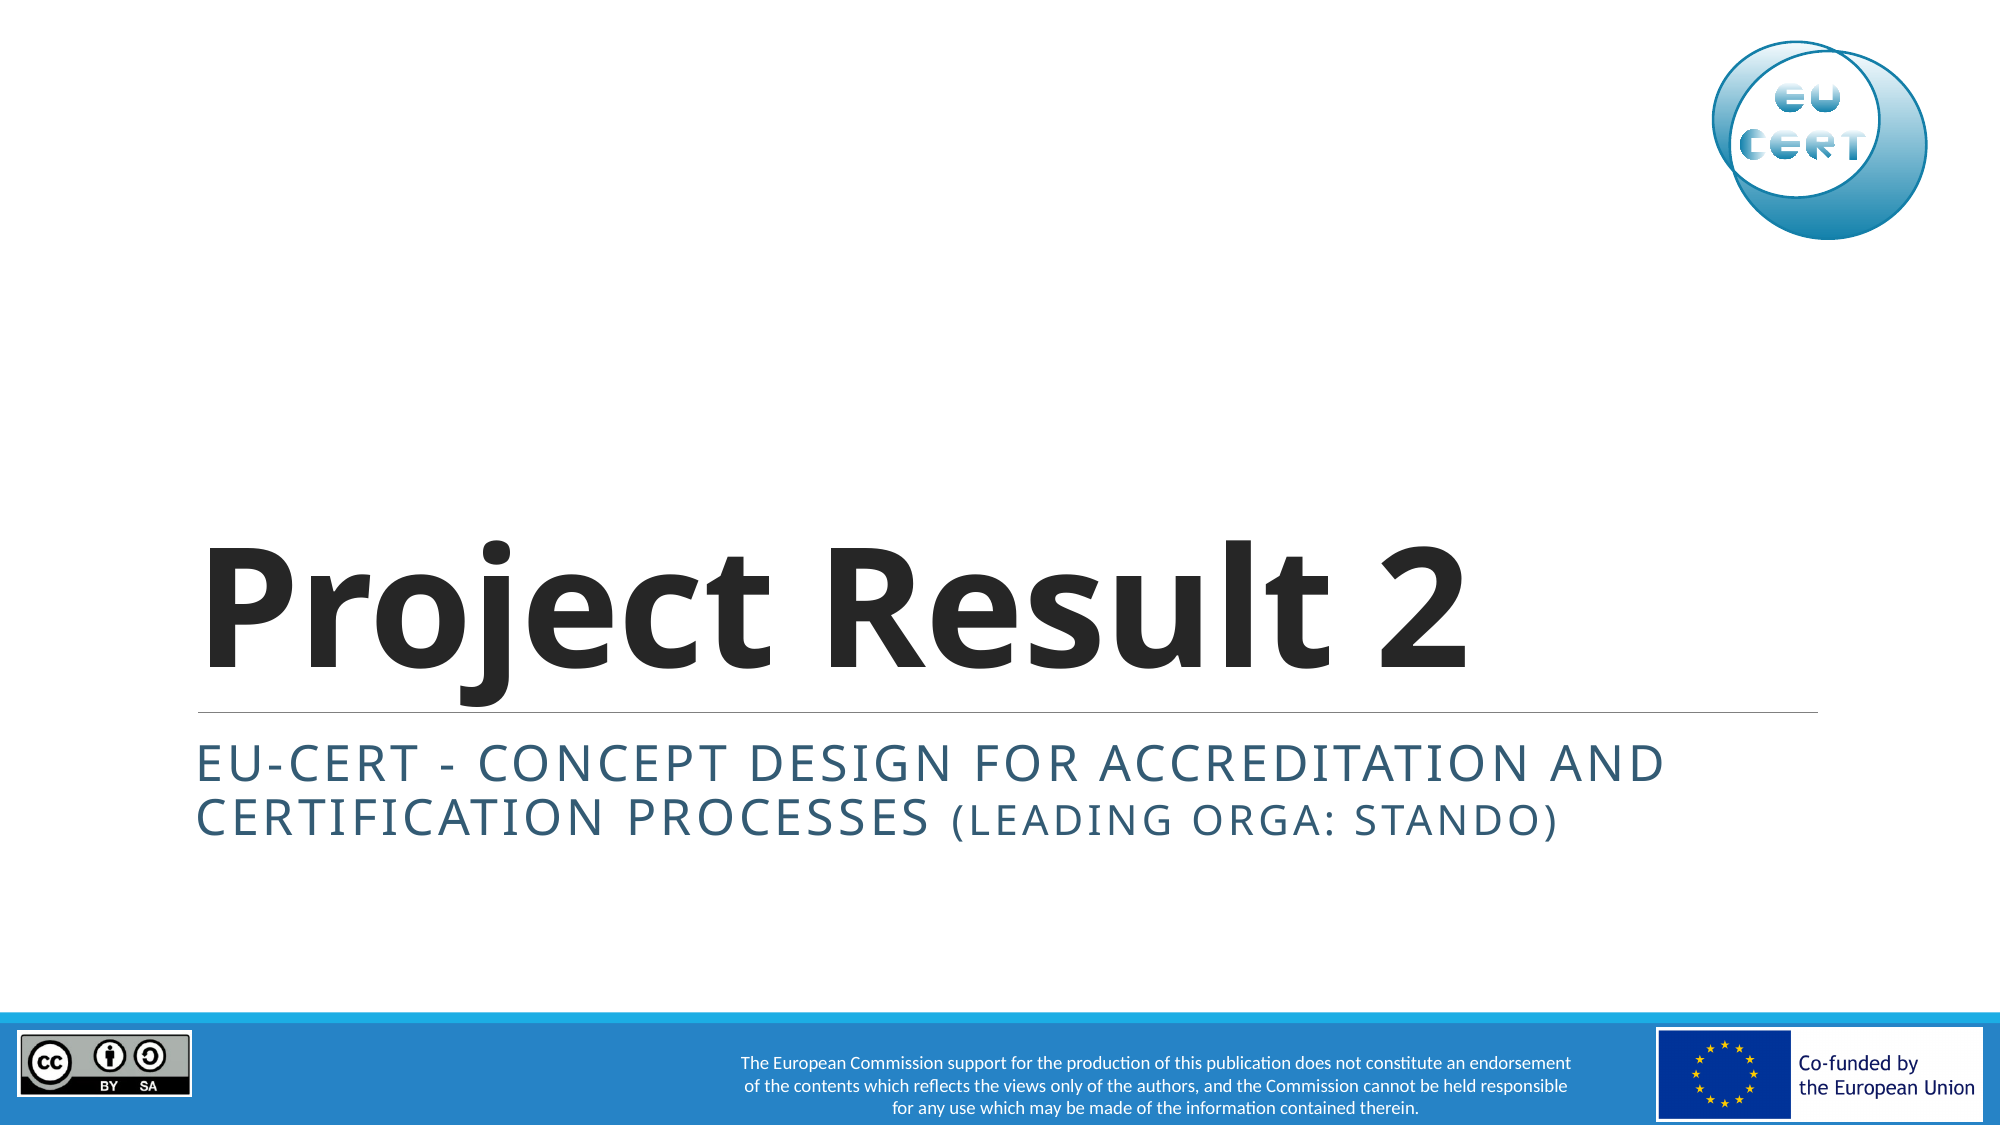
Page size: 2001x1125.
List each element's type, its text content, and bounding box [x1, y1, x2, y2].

title Project Result 2 [180, 124, 1830, 710]
picture [1656, 1027, 1983, 1122]
subtitle EU-CERT - Concept Design for Accreditation and Certification Processes (Leading orga: STANDo) [180, 730, 1831, 919]
picture [17, 1030, 192, 1097]
